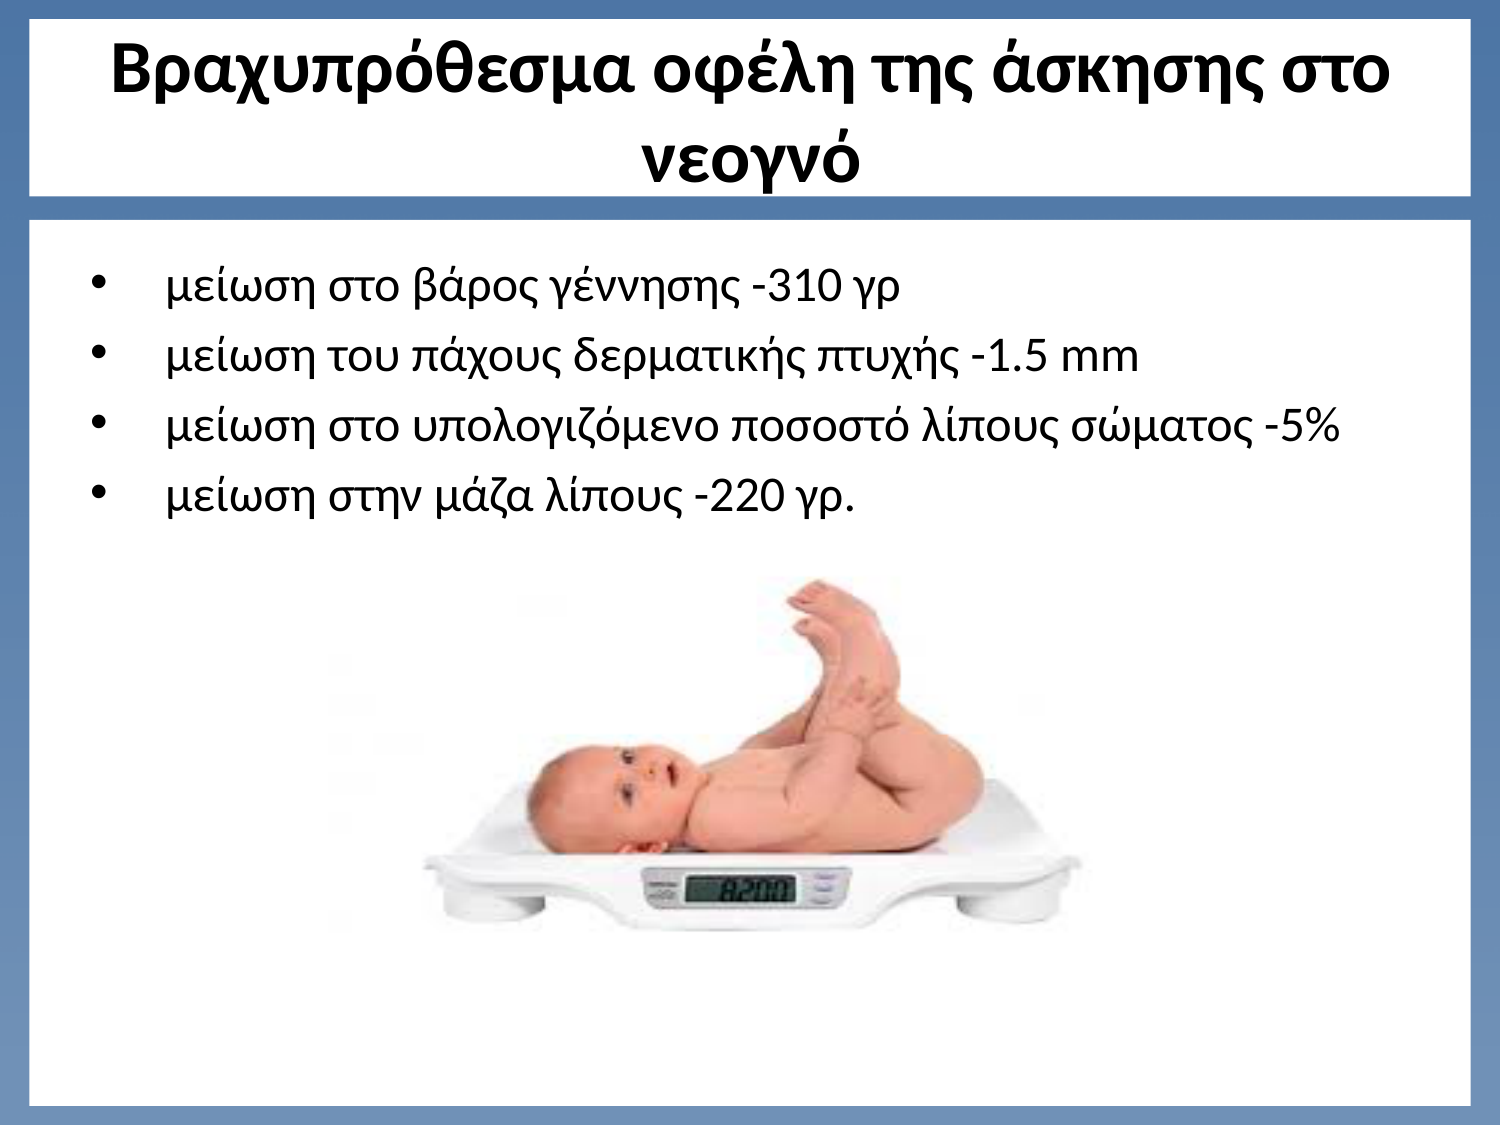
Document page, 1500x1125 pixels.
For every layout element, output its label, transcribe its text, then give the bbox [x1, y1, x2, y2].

list μείωση στο βάρος γέννησης -310 γρ μείωση του πάχους δερματικής πτυχής -1.5 mm μείωση στο υπολογιζόμενο ποσοστό λίπους σώματος -5% μείωση στην μάζα λίπους -220 γρ. [75, 243, 1425, 1024]
title Βραχυπρόθεσμα οφέλη της άσκησης στο νεογνό [76, 19, 1427, 197]
picture [327, 538, 1186, 969]
